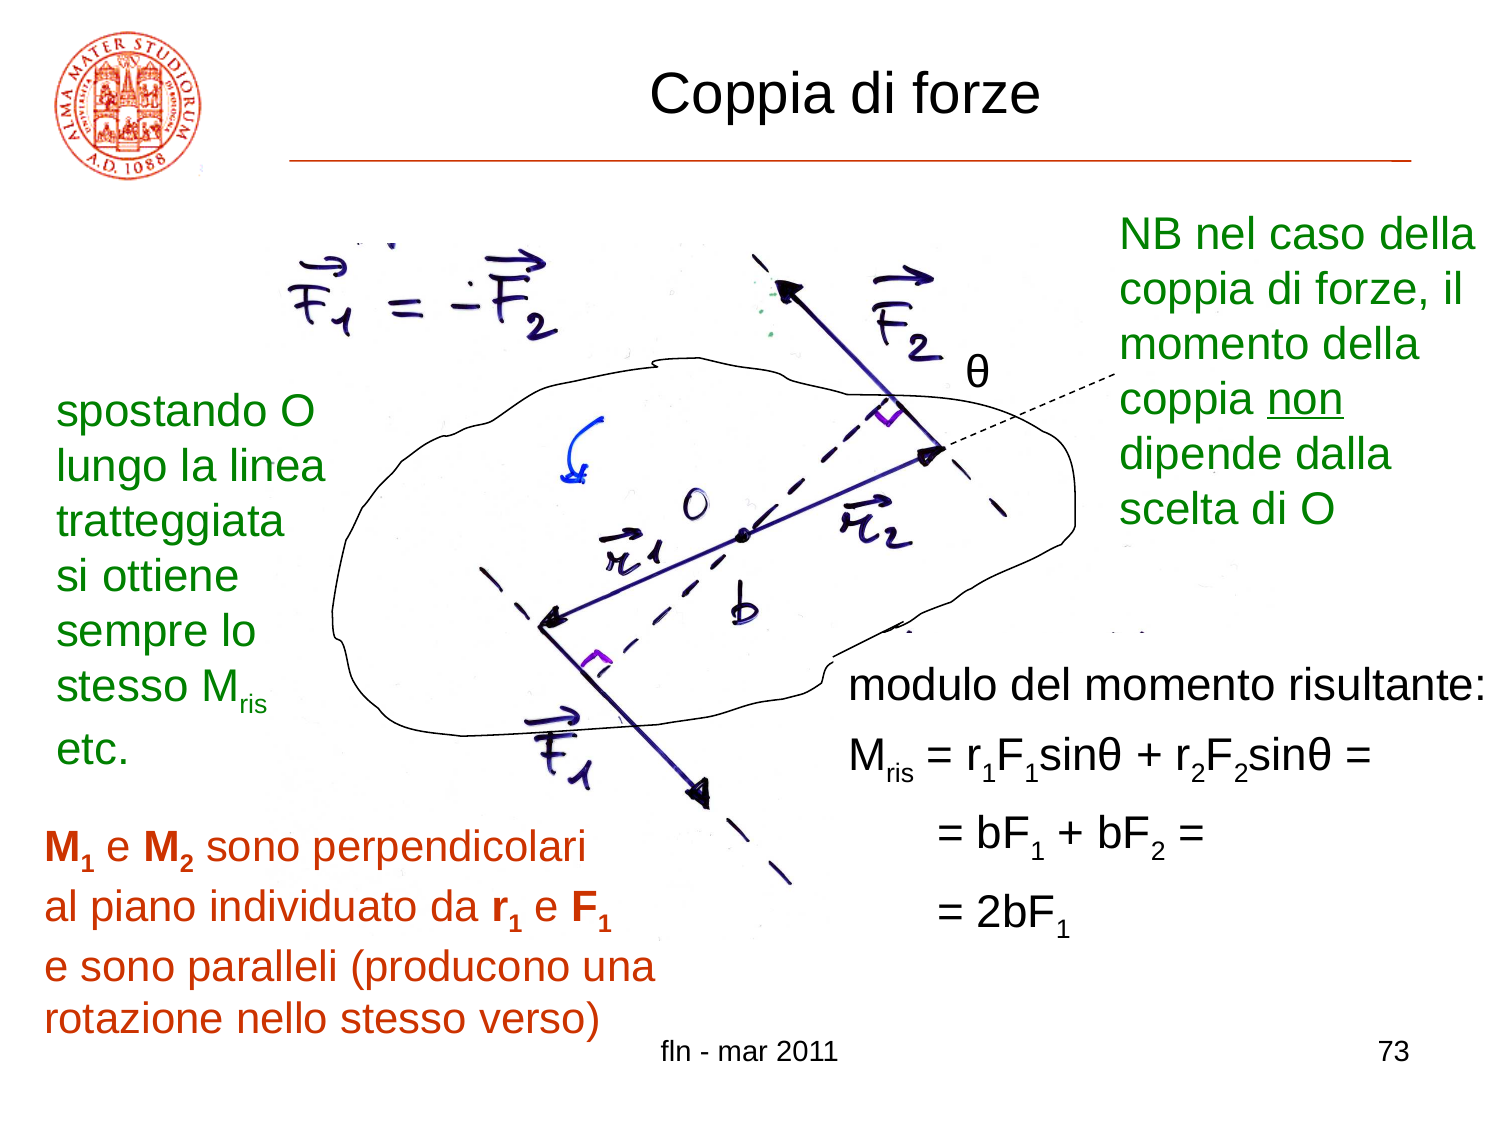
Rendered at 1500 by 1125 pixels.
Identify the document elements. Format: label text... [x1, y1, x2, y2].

text_box M1 e M2 sono perpendicolari al piano individuato da r1 e F1 e sono paralleli (producono una rotazione nello stesso verso) [29, 810, 691, 1050]
picture [53, 30, 203, 199]
text_box NB nel caso della coppia di forze, il momento della coppia non dipende dalla scelta di O [1104, 196, 1492, 541]
text_box spostando O lungo la linea tratteggiata si ottiene sempre lo stesso Mris etc. [41, 373, 260, 781]
title Coppia di forze [277, 42, 1415, 137]
footer fln - mar 2011 [512, 1024, 988, 1103]
picture [265, 243, 1284, 941]
slide_number 73 [1074, 1024, 1425, 1103]
text_box modulo del momento risultante: Mris = r1F1sinθ + r2F2sinθ = = bF1 + bF2 = = 2bF1 [833, 633, 1500, 952]
